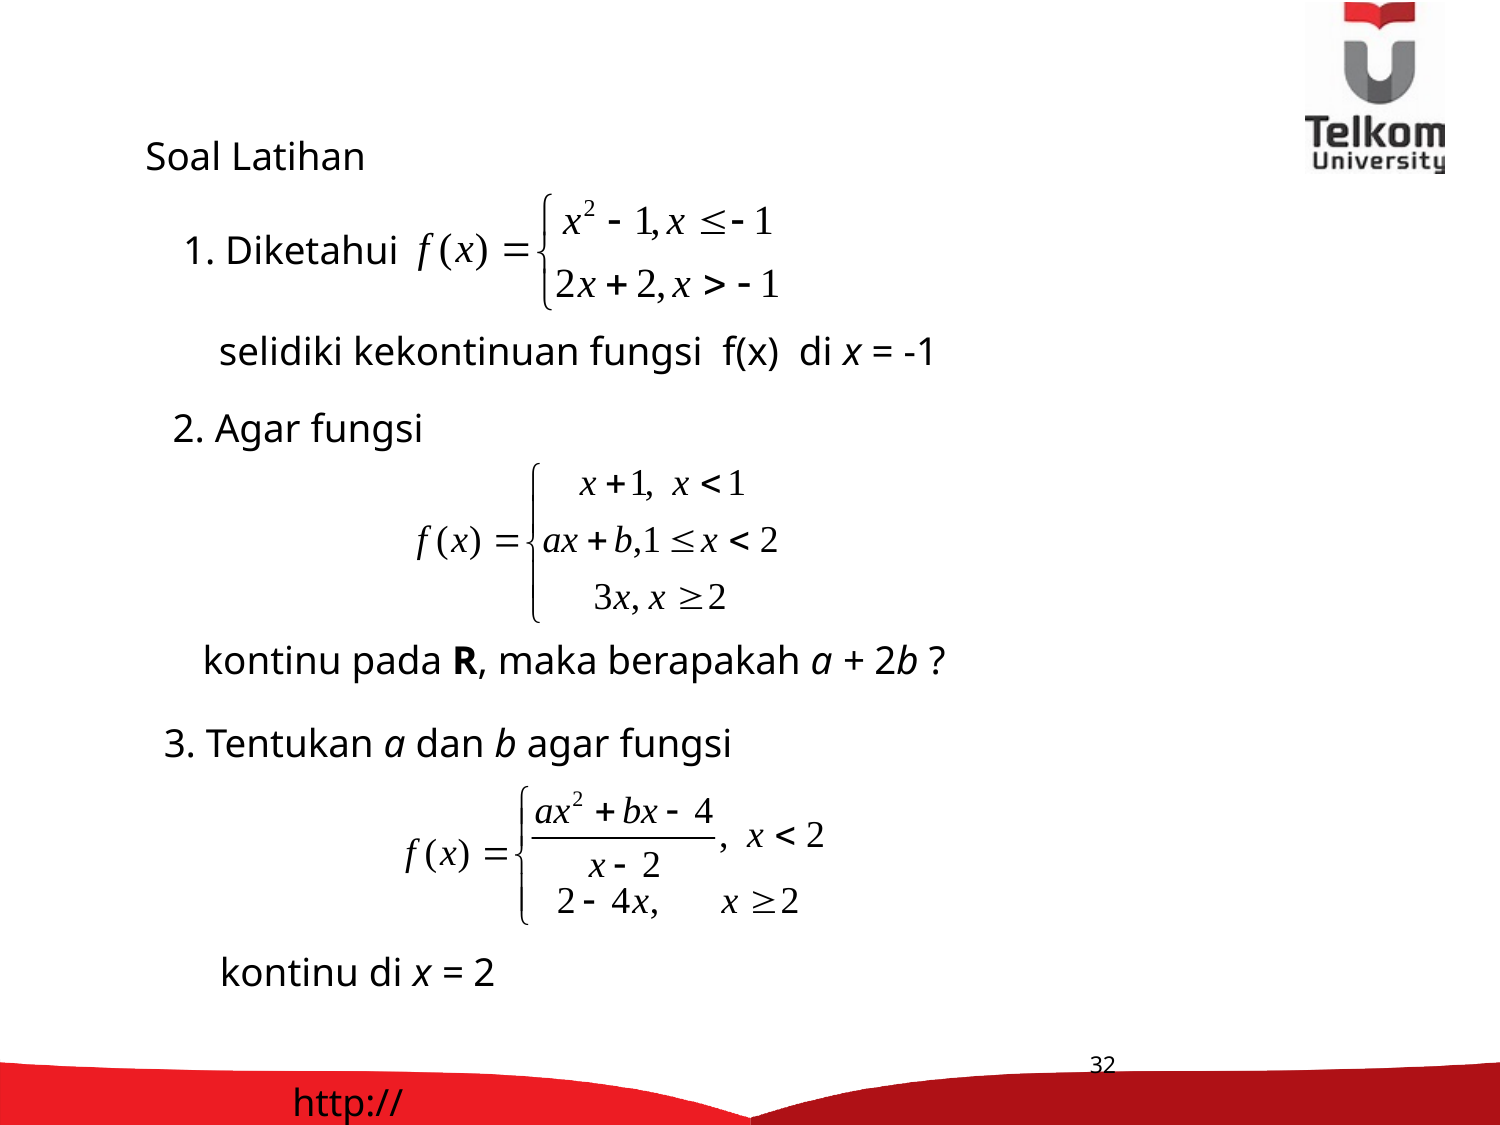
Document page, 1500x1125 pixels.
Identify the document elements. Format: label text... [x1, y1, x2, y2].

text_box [392, 779, 831, 932]
text_box 3. Tentukan a dan b agar fungsi [149, 712, 754, 773]
text_box kontinu pada R, maka berapakah a + 2b ? [167, 628, 967, 690]
text_box kontinu di x = 2 [205, 940, 511, 1002]
picture [1305, 2, 1445, 174]
text_box 1. Diketahui [168, 218, 398, 280]
slide_number 32 [1074, 1042, 1425, 1103]
picture [348, 1098, 360, 1114]
text_box Soal Latihan [130, 125, 381, 186]
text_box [403, 453, 785, 632]
picture [0, 1059, 1500, 1125]
text_box selidiki kekontinuan fungsi f(x) di x = -1 [204, 319, 953, 381]
text_box 2. Agar fungsi [158, 396, 445, 457]
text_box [403, 186, 785, 319]
